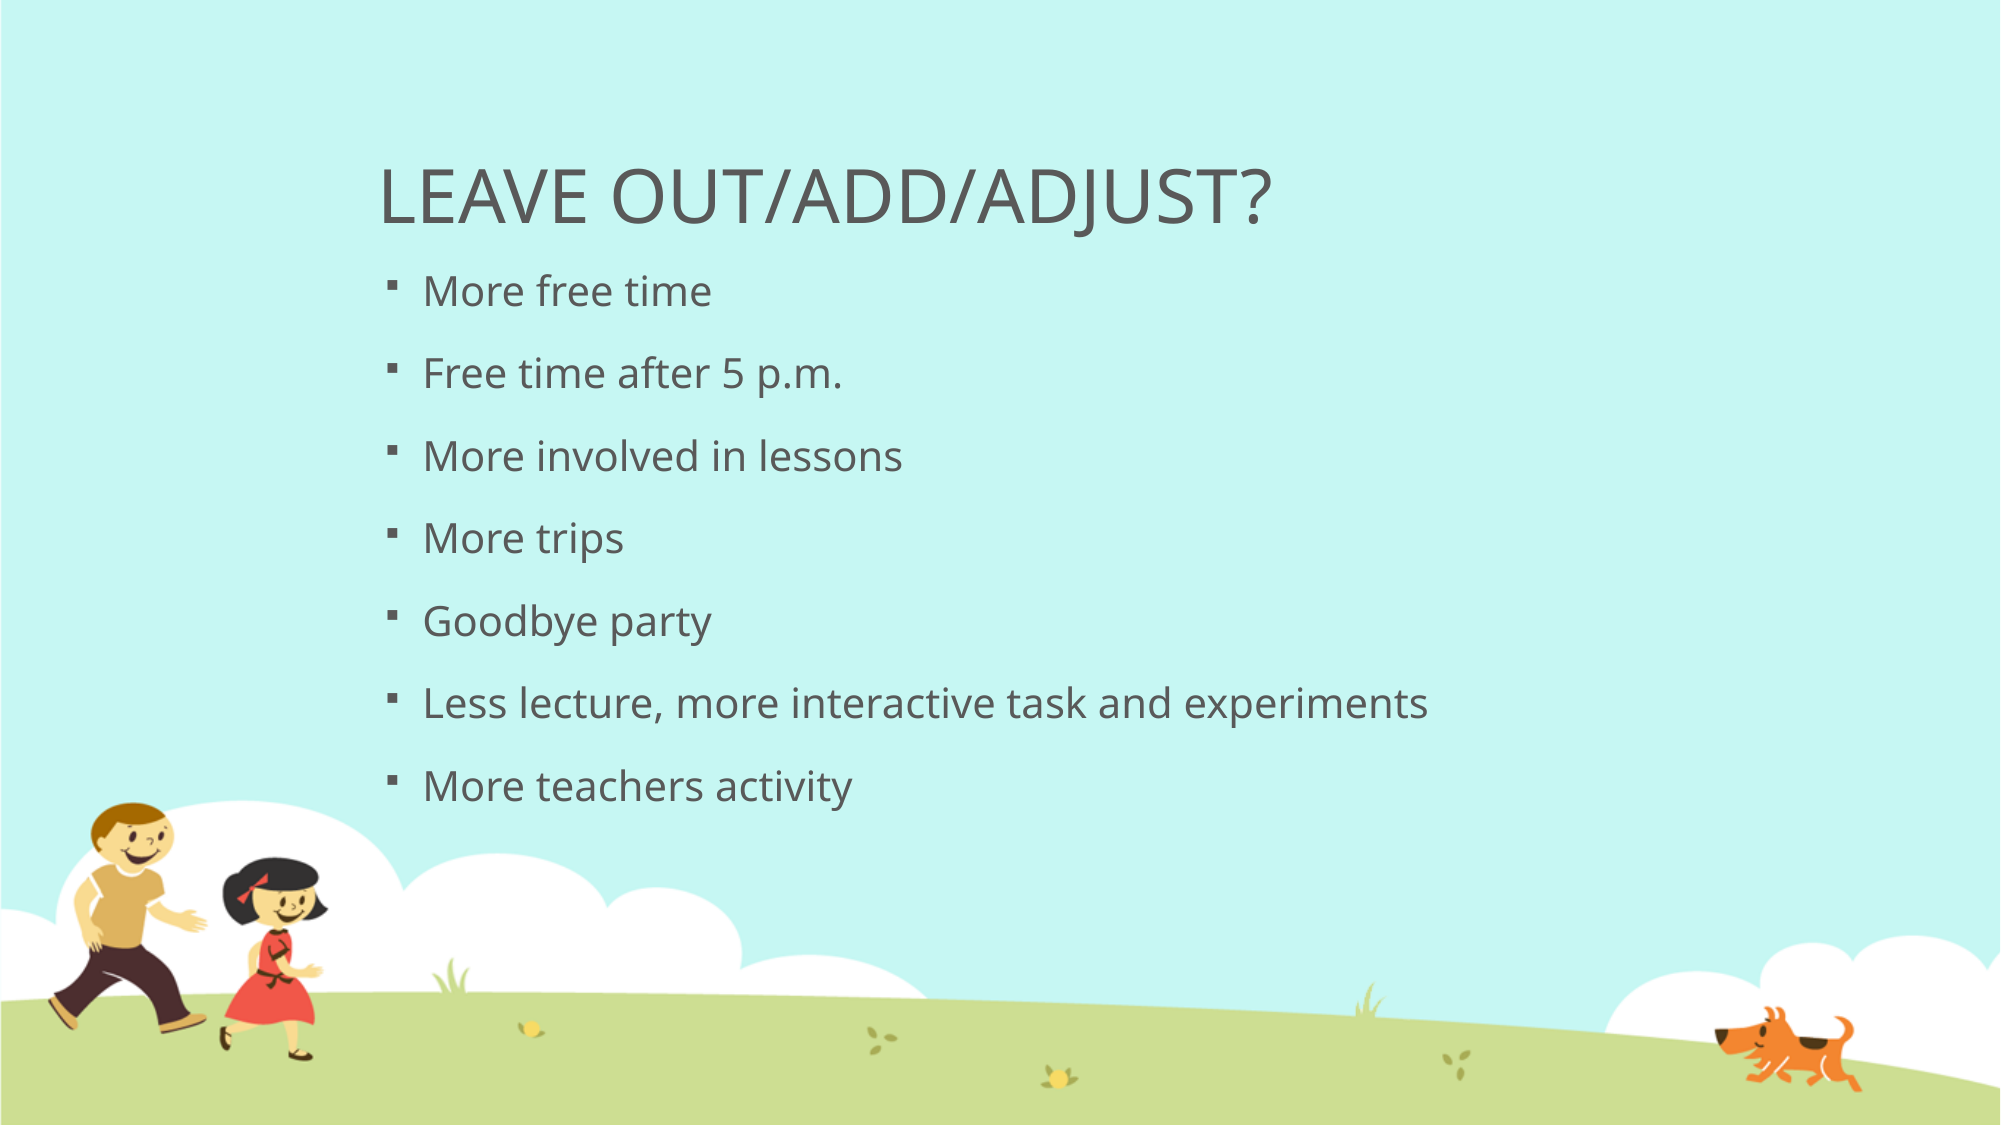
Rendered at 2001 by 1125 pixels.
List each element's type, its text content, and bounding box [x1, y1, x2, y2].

title LEAVE OUT/ADD/ADJUST? [362, 50, 1900, 247]
picture [0, 0, 2001, 1125]
list More free time Free time after 5 p.m. More involved in lessons More trips Goodbye party Less lecture, more interactive task and experiments More teachers activity [362, 262, 1900, 938]
